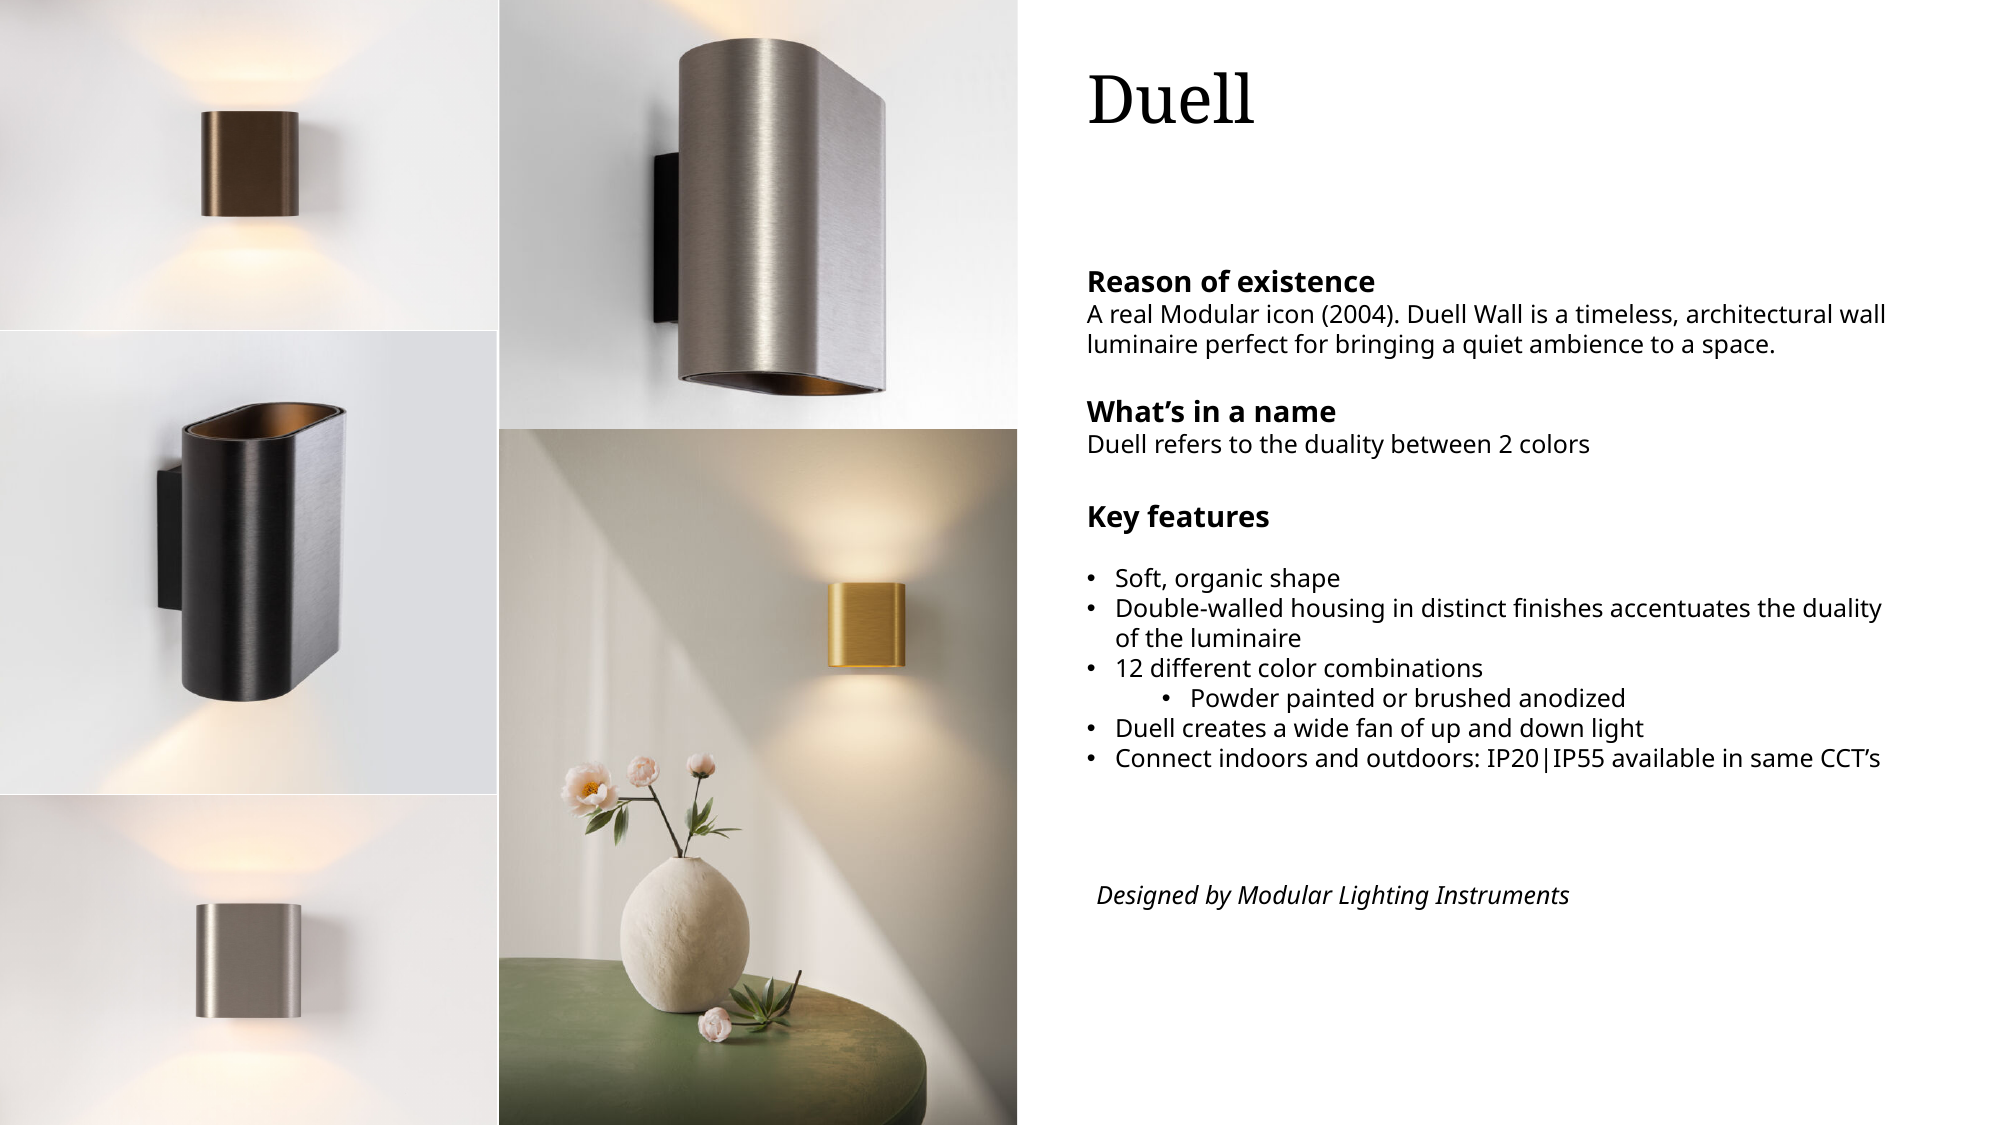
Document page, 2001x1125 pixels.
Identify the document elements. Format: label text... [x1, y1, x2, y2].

picture [0, 795, 497, 1125]
picture [498, 0, 1018, 1125]
picture [0, 0, 498, 330]
text_box Duell [1072, 52, 1852, 153]
text_box Reason of existence A real Modular icon (2004). Duell Wall is a timeless, architectural wall luminaire perfect for bringing a quiet ambience to a space. What’s in a name Duell refers to the duality between 2 colors Key features Soft, organic shape Double-walled housing in distinct finishes accentuates the duality of the luminaire 12 different color combinations Powder painted or brushed anodized Duell creates a wide fan of up and down light Connect indoors and outdoors: IP20|IP55 available in same CCT’s Designed by Modular Lighting Instruments [1072, 256, 1915, 953]
picture [0, 331, 497, 794]
